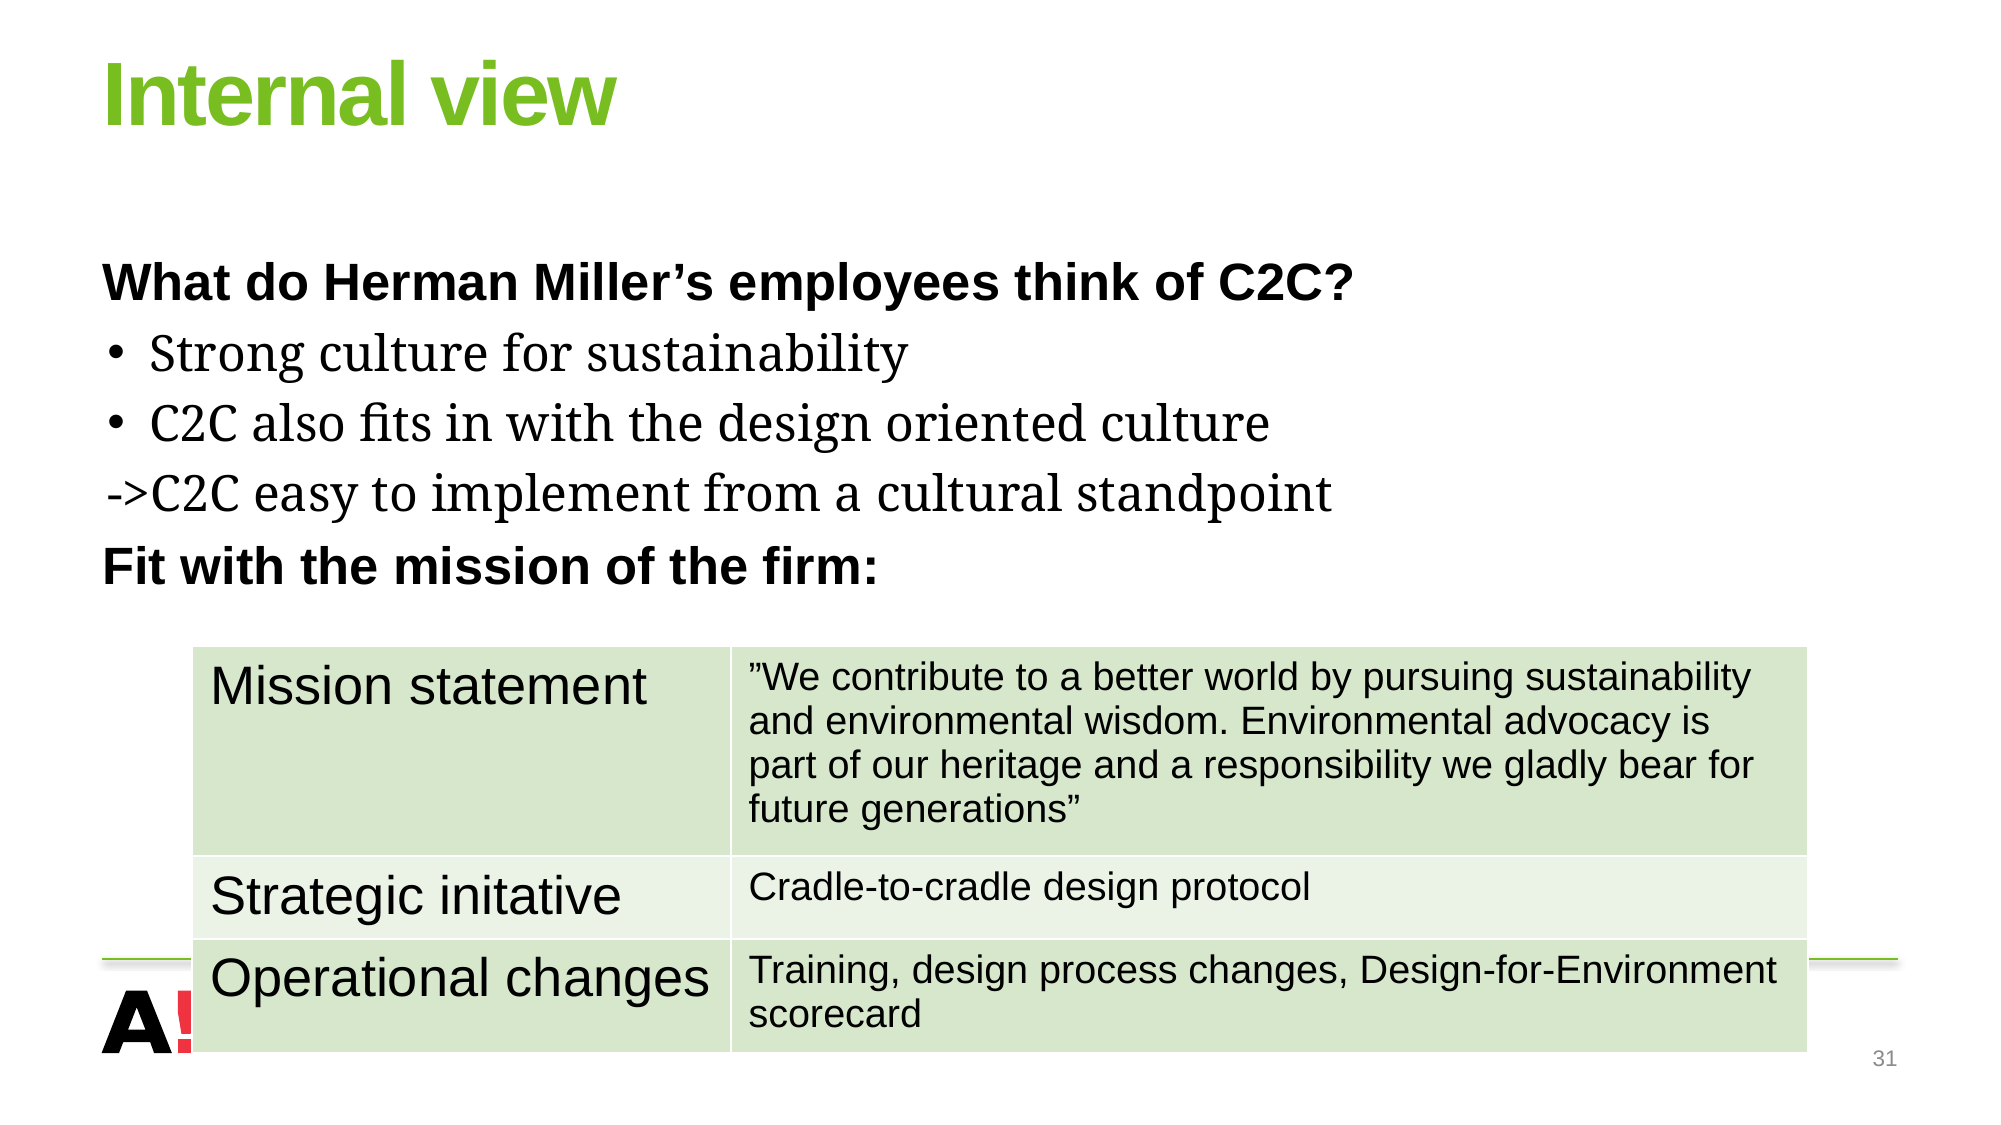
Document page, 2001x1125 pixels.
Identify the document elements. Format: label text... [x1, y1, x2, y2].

table_cell Cradle-to-cradle design protocol [732, 857, 1807, 938]
title Internal view [102, 52, 1898, 248]
table_header ”We contribute to a better world by pursuing sustainability and environmental wisdom. Environmental advocacy is part of our heritage and a responsibility we gladly bear for future generations” [732, 647, 1807, 855]
table_cell Strategic initative [193, 857, 730, 938]
table_cell Operational changes [193, 940, 730, 1052]
table_cell Training, design process changes, Design-for-Environment scorecard [732, 940, 1807, 1052]
table_header Mission statement [193, 647, 730, 855]
slide_number 31 [1106, 1044, 1898, 1071]
list What do Herman Miller’s employees think of C2C? Strong culture for sustainability C2C also fits in with the design oriented culture ->C2C easy to implement from a cultural standpoint Fit with the mission of the firm: [102, 248, 1898, 905]
